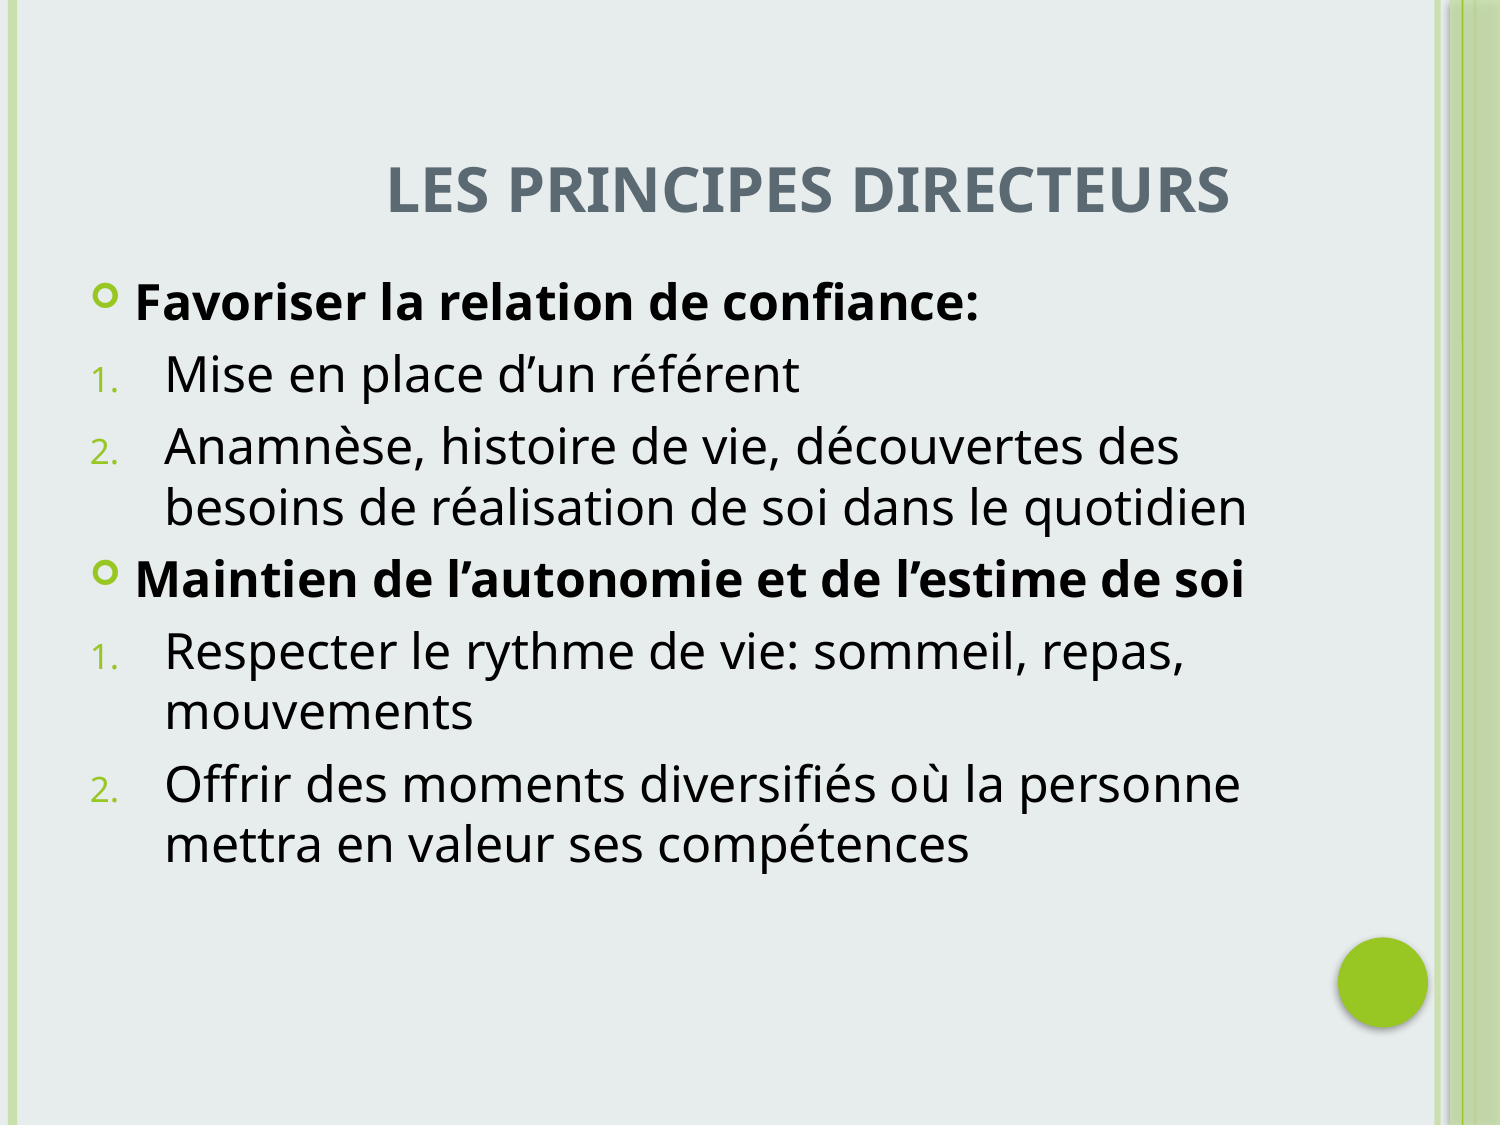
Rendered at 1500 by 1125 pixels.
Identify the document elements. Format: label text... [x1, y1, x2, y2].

title LES PRINCIPES DIRECTEURS [75, 45, 1300, 233]
list Favoriser la relation de confiance: Mise en place d’un référent Anamnèse, histoire de vie, découvertes des besoins de réalisation de soi dans le quotidien Maintien de l’autonomie et de l’estime de soi Respecter le rythme de vie: sommeil, repas, mouvements Offrir des moments diversifiés où la personne mettra en valeur ses compétences [75, 262, 1300, 1062]
